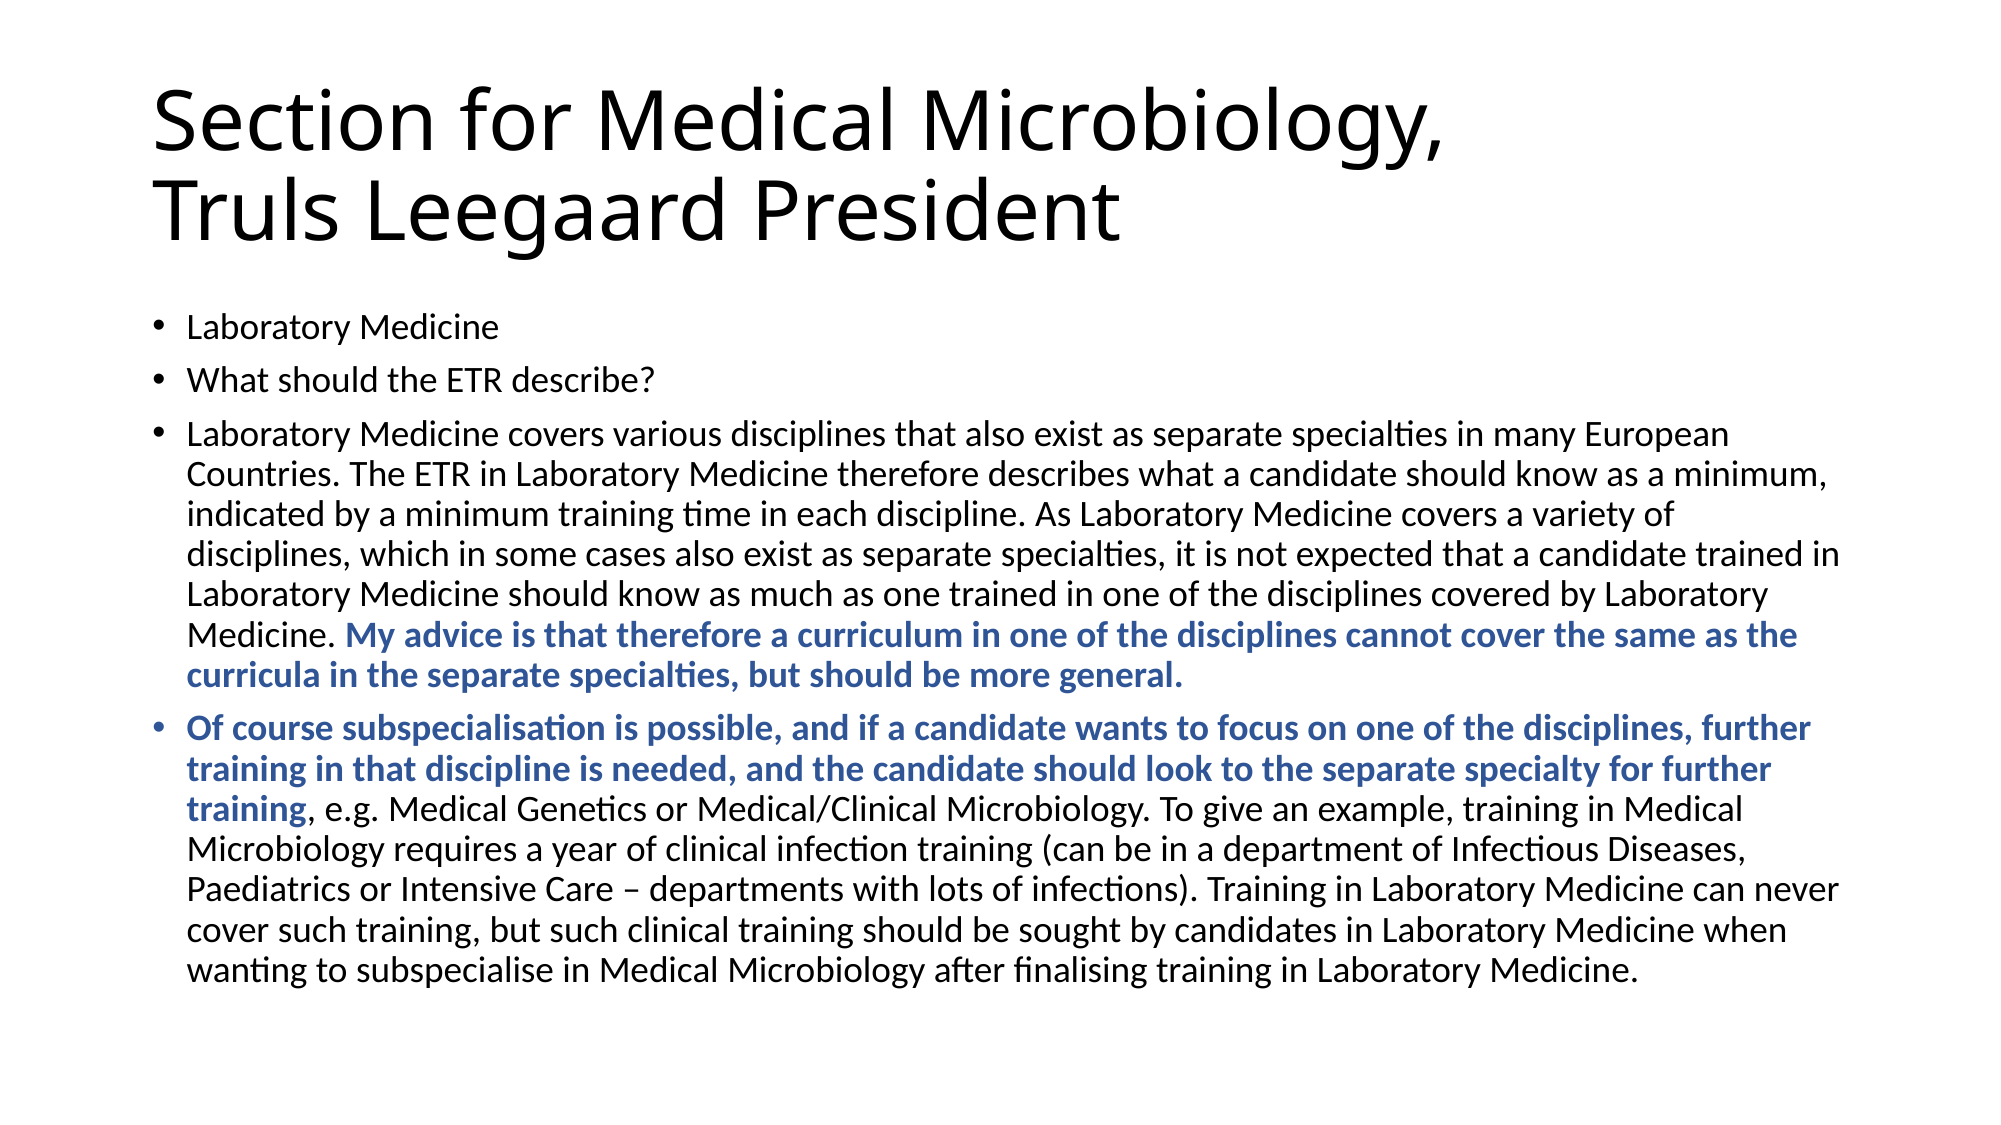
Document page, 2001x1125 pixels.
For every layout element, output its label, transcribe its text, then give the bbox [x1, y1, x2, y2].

title Section for Medical Microbiology, Truls Leegaard President [137, 59, 1863, 278]
list Laboratory Medicine What should the ETR describe? Laboratory Medicine covers various disciplines that also exist as separate specialties in many European Countries. The ETR in Laboratory Medicine therefore describes what a candidate should know as a minimum, indicated by a minimum training time in each discipline. As Laboratory Medicine covers a variety of disciplines, which in some cases also exist as separate specialties, it is not expected that a candidate trained in Laboratory Medicine should know as much as one trained in one of the disciplines covered by Laboratory Medicine. My advice is that therefore a curriculum in one of the disciplines cannot cover the same as the curricula in the separate specialties, but should be more general. Of course subspecialisation is possible, and if a candidate wants to focus on one of the disciplines, further training in that discipline is needed, and the candidate should look to the separate specialty for further training, e.g. Medical Genetics or Medical/Clinical Microbiology. To give an example, training in Medical Microbiology requires a year of clinical infection training (can be in a department of Infectious Diseases, Paediatrics or Intensive Care – departments with lots of infections). Training in Laboratory Medicine can never cover such training, but such clinical training should be sought by candidates in Laboratory Medicine when wanting to subspecialise in Medical Microbiology after finalising training in Laboratory Medicine. [137, 299, 1863, 1014]
